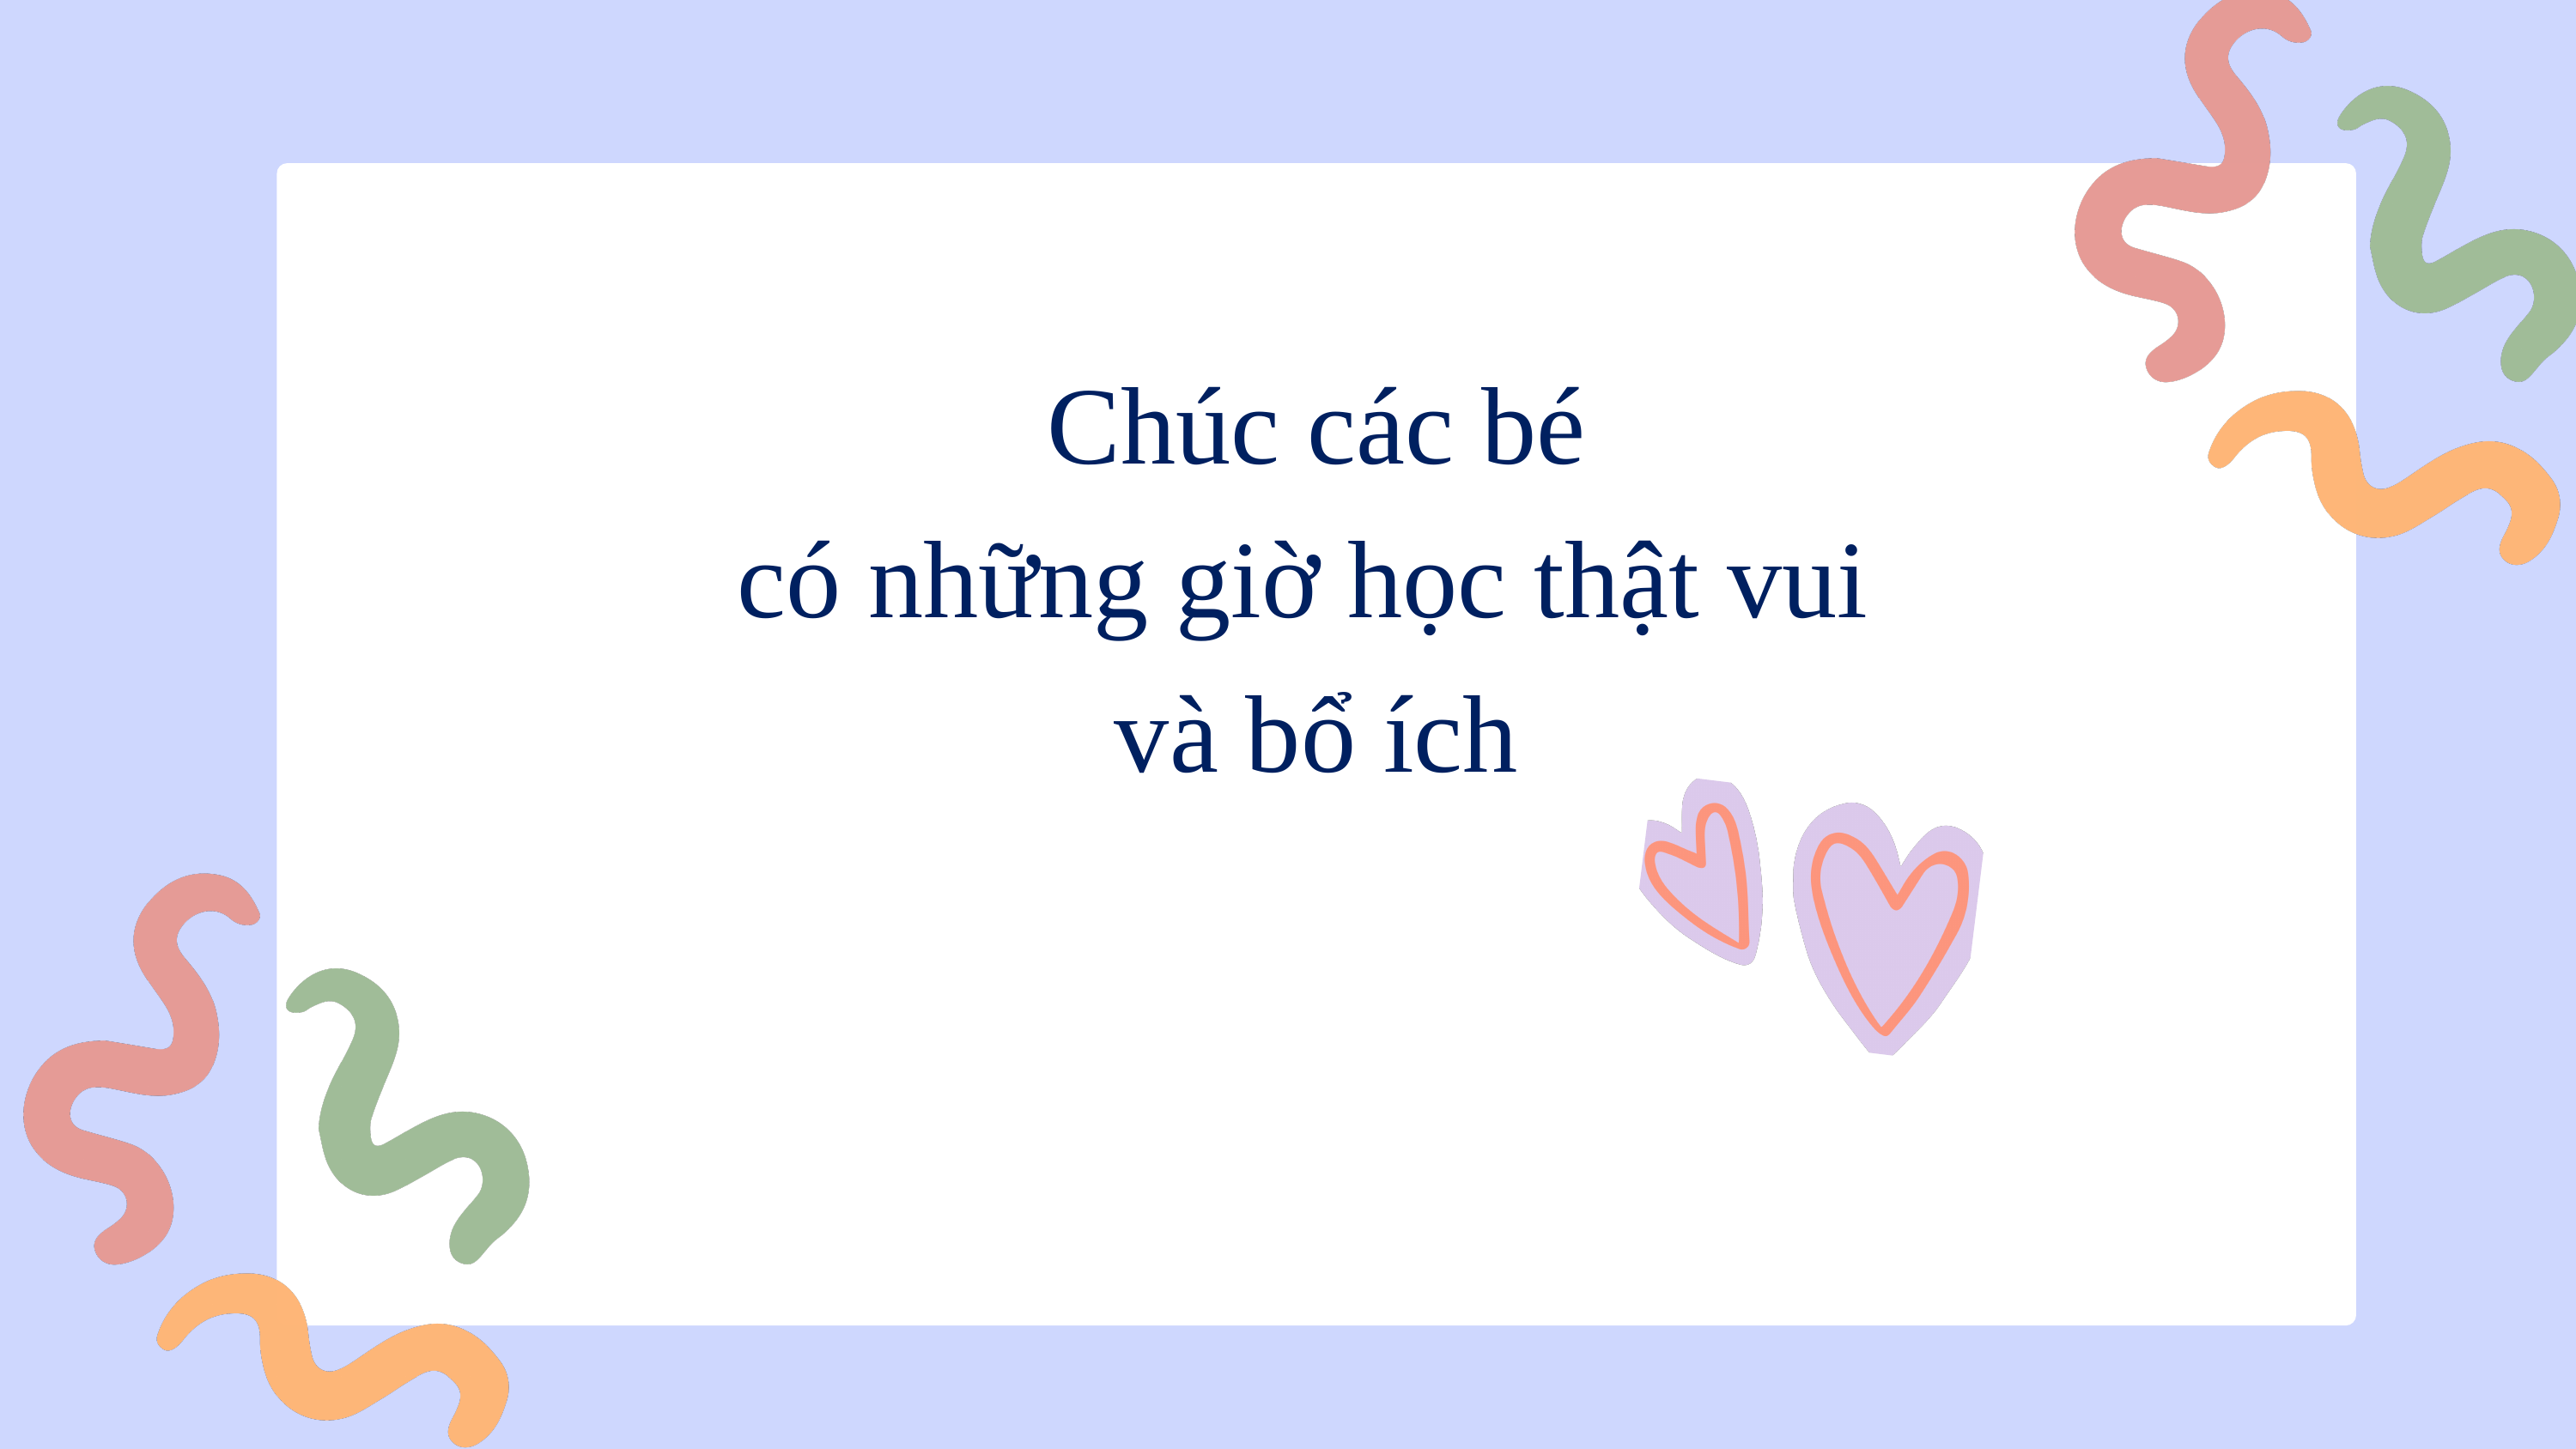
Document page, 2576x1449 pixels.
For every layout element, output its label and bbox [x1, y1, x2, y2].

text_box [2070, 0, 2576, 567]
text_box [19, 869, 534, 1449]
text_box [276, 162, 2357, 1326]
